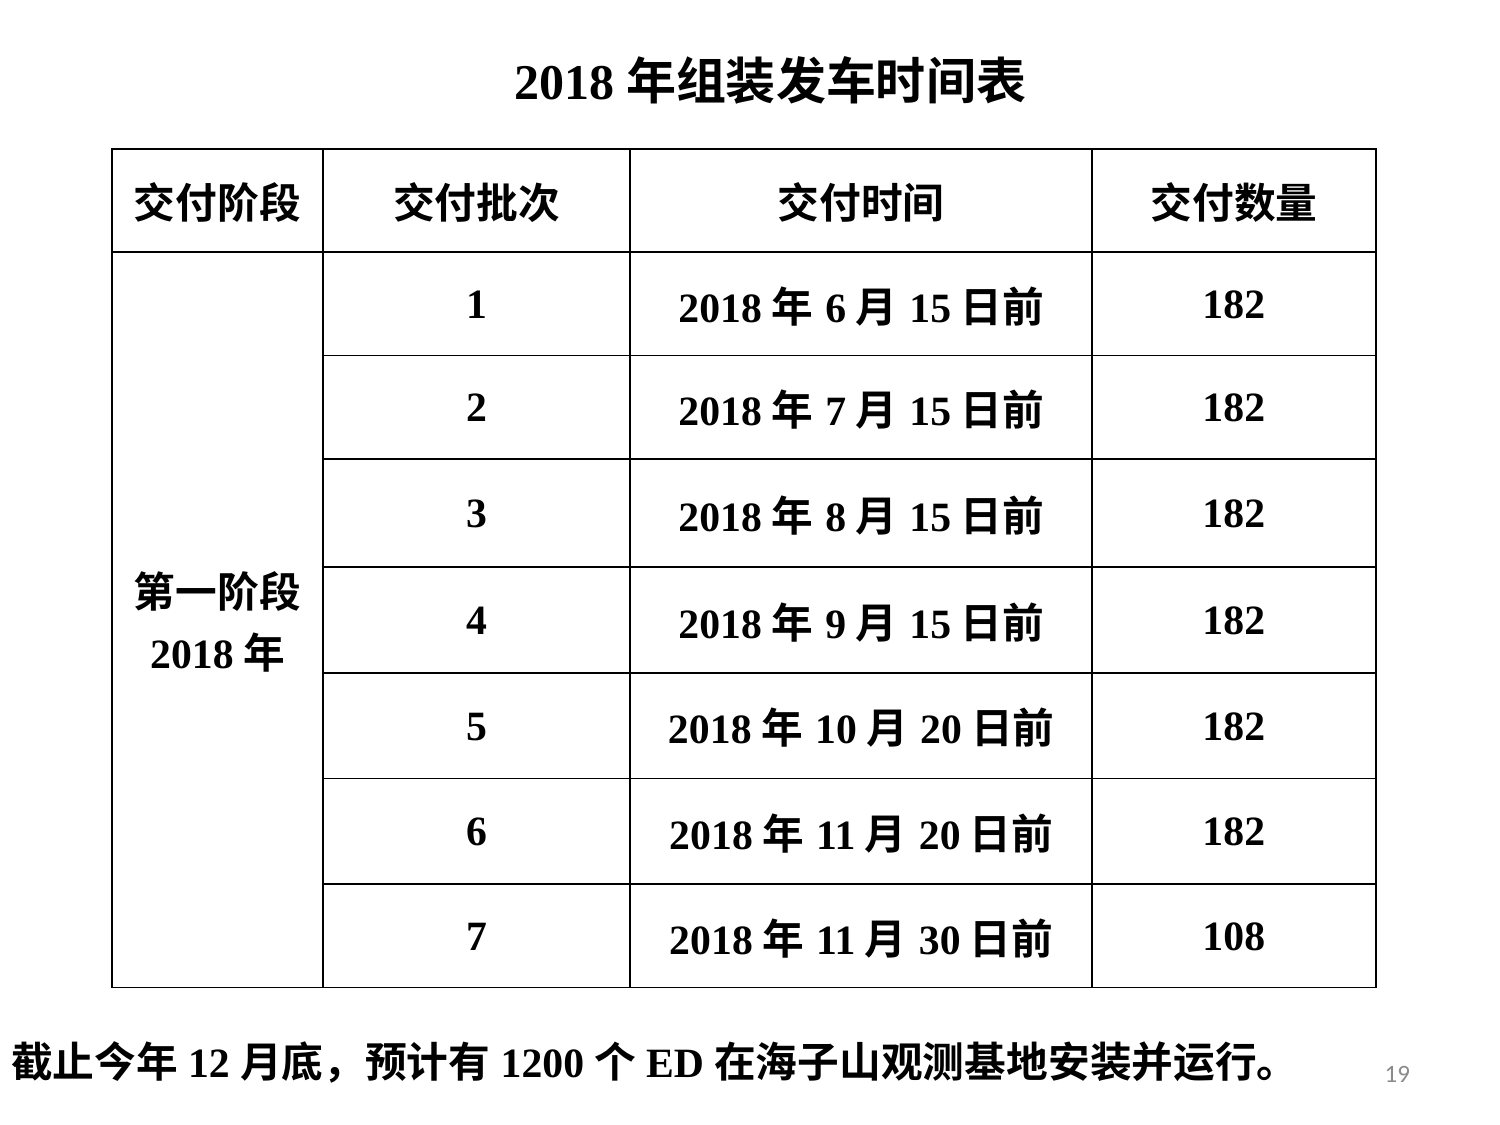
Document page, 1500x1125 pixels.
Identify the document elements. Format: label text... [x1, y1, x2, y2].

table_cell 182 [1093, 674, 1375, 778]
table_cell 6 [324, 779, 629, 883]
table_cell 182 [1093, 568, 1375, 672]
table_cell 182 [1093, 779, 1375, 883]
text_box 截止今年12月底，预计有1200个ED在海子山观测基地安装并运行。 [0, 1028, 1323, 1094]
table_cell 182 [1093, 460, 1375, 566]
table_cell 2018年8月15日前 [631, 460, 1091, 566]
table_header 交付批次 [324, 150, 629, 251]
table_header 交付时间 [631, 150, 1091, 251]
table_cell 2018年9月15日前 [631, 568, 1091, 672]
table_cell 2018年11月20日前 [631, 779, 1091, 883]
table_header 交付阶段 [113, 150, 322, 251]
table_cell 2018年11月30日前 [631, 885, 1091, 987]
table_cell 2 [324, 356, 629, 458]
table_cell 1 [324, 253, 629, 355]
table_cell 5 [324, 674, 629, 778]
table_cell 3 [324, 460, 629, 566]
table_cell 108 [1093, 885, 1375, 987]
table_cell 2018年6月15日前 [631, 253, 1091, 355]
table_cell 2018年7月15日前 [631, 356, 1091, 458]
text_box 2018年组装发车时间表 [499, 42, 1041, 118]
table_cell 4 [324, 568, 629, 672]
table_header 交付数量 [1093, 150, 1375, 251]
table_cell 7 [324, 885, 629, 987]
table_cell 第一阶段 2018年 [113, 253, 322, 987]
table_cell 182 [1093, 356, 1375, 458]
slide_number 19 [1074, 1042, 1425, 1103]
table_cell 2018年10月20日前 [631, 674, 1091, 778]
table_cell 182 [1093, 253, 1375, 355]
